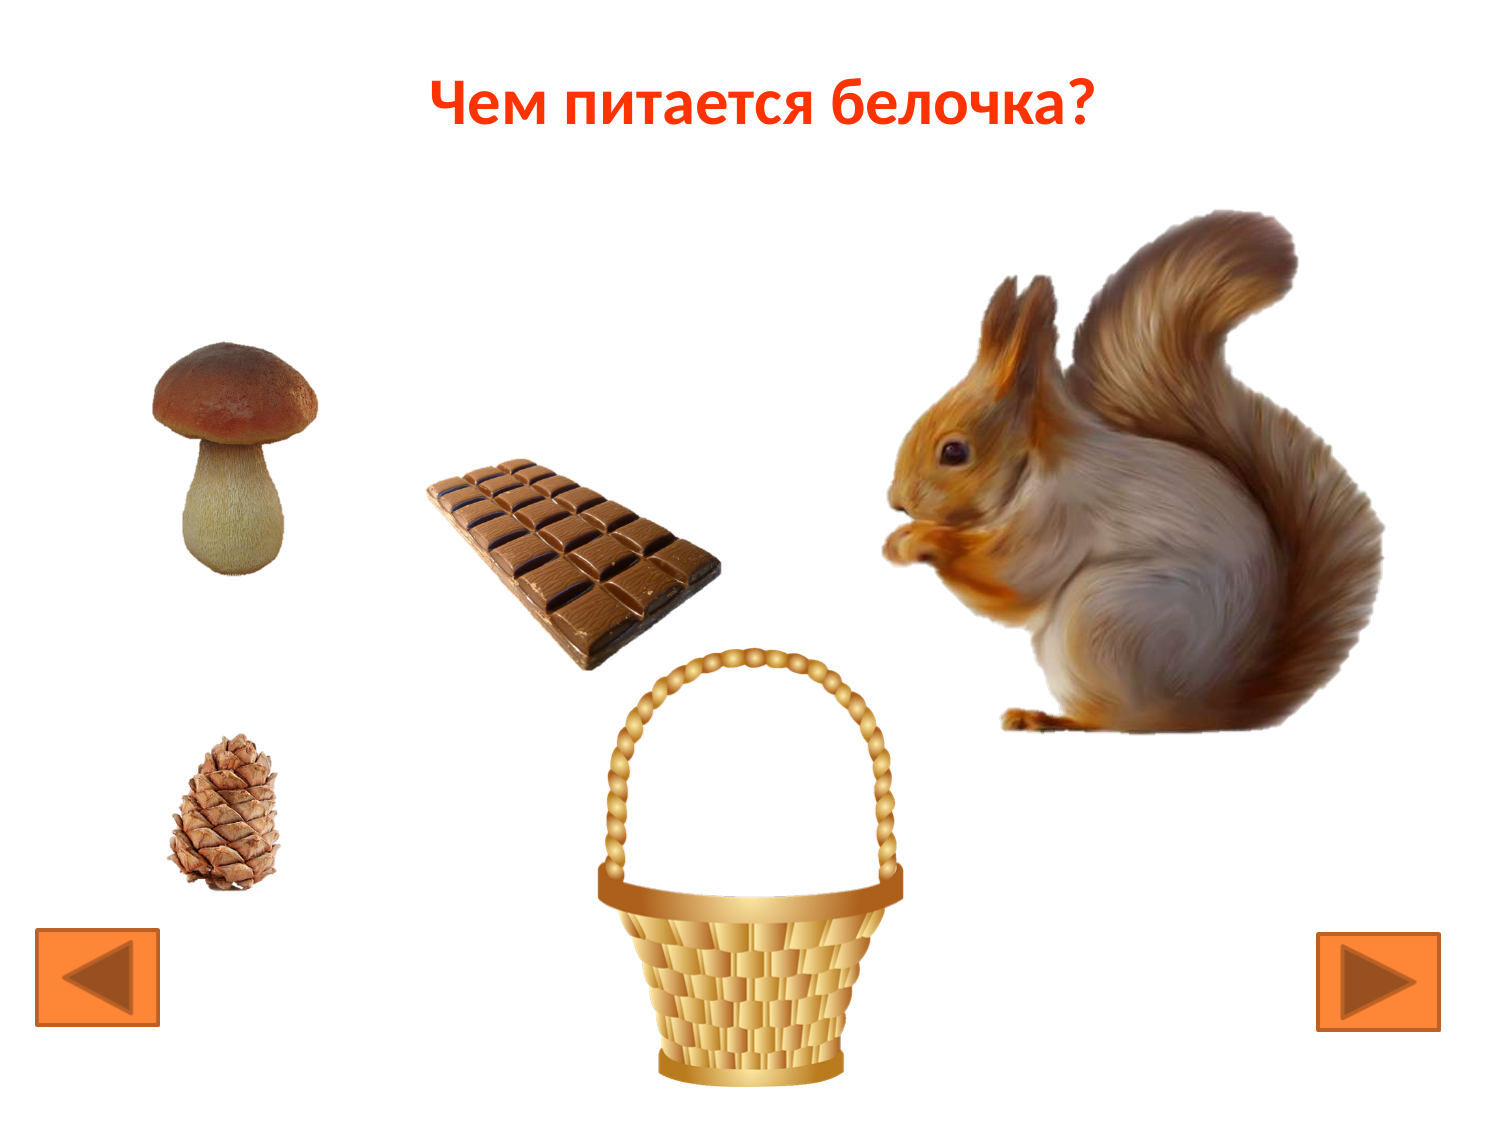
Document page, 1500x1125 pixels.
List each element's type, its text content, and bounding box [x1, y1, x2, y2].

picture [145, 329, 325, 581]
title Чем питается белочка? [76, 4, 1302, 192]
picture [418, 184, 1412, 1087]
picture [35, 714, 307, 1027]
picture [1316, 932, 1442, 1032]
